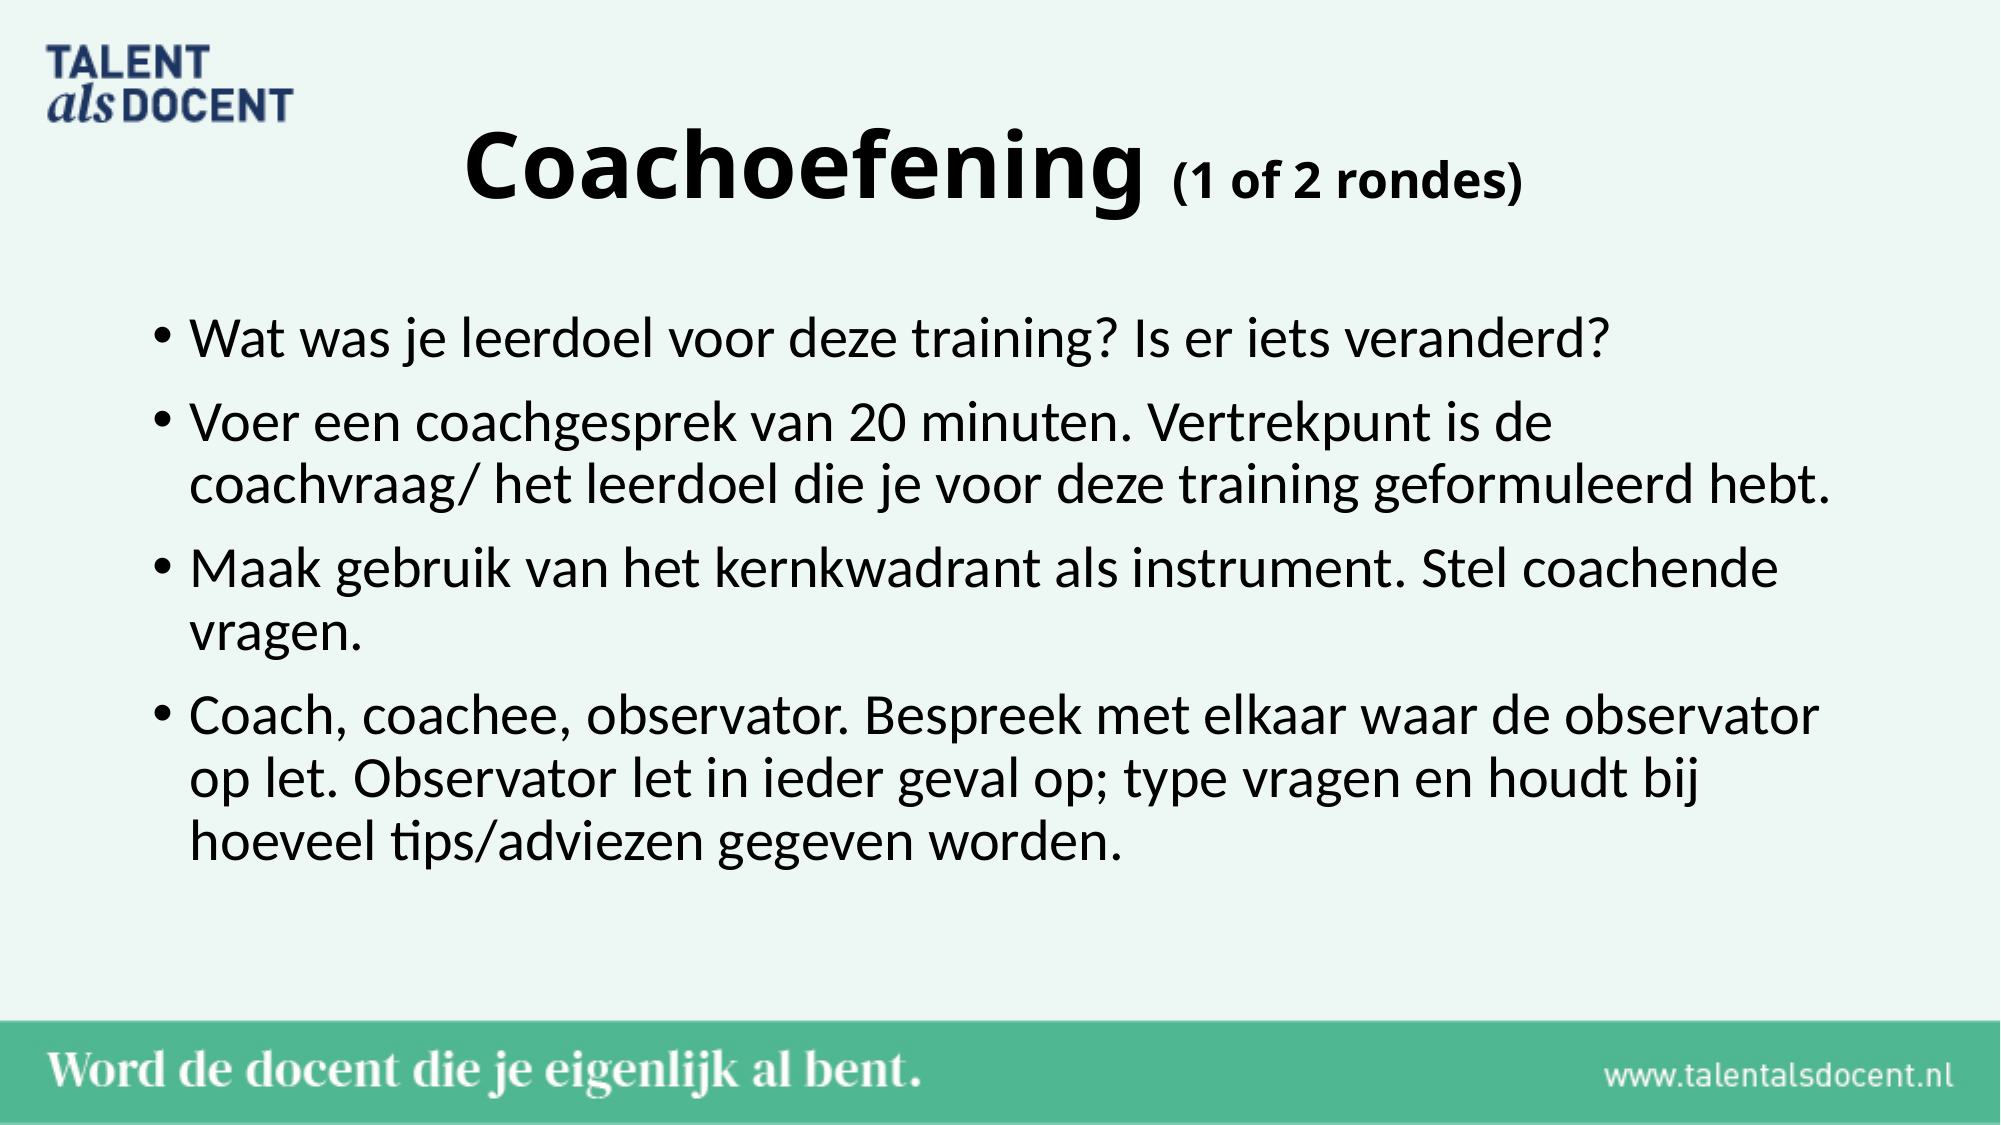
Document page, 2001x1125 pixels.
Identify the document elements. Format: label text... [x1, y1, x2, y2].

list Wat was je leerdoel voor deze training? Is er iets veranderd? Voer een coachgesprek van 20 minuten. Vertrekpunt is de coachvraag/ het leerdoel die je voor deze training geformuleerd hebt. Maak gebruik van het kernkwadrant als instrument. Stel coachende vragen. Coach, coachee, observator. Bespreek met elkaar waar de observator op let. Observator let in ieder geval op; type vragen en houdt bij hoeveel tips/adviezen gegeven worden. [137, 299, 1863, 1014]
picture [0, 0, 2001, 1125]
title Coachoefening (1 of 2 rondes) [137, 59, 1863, 278]
